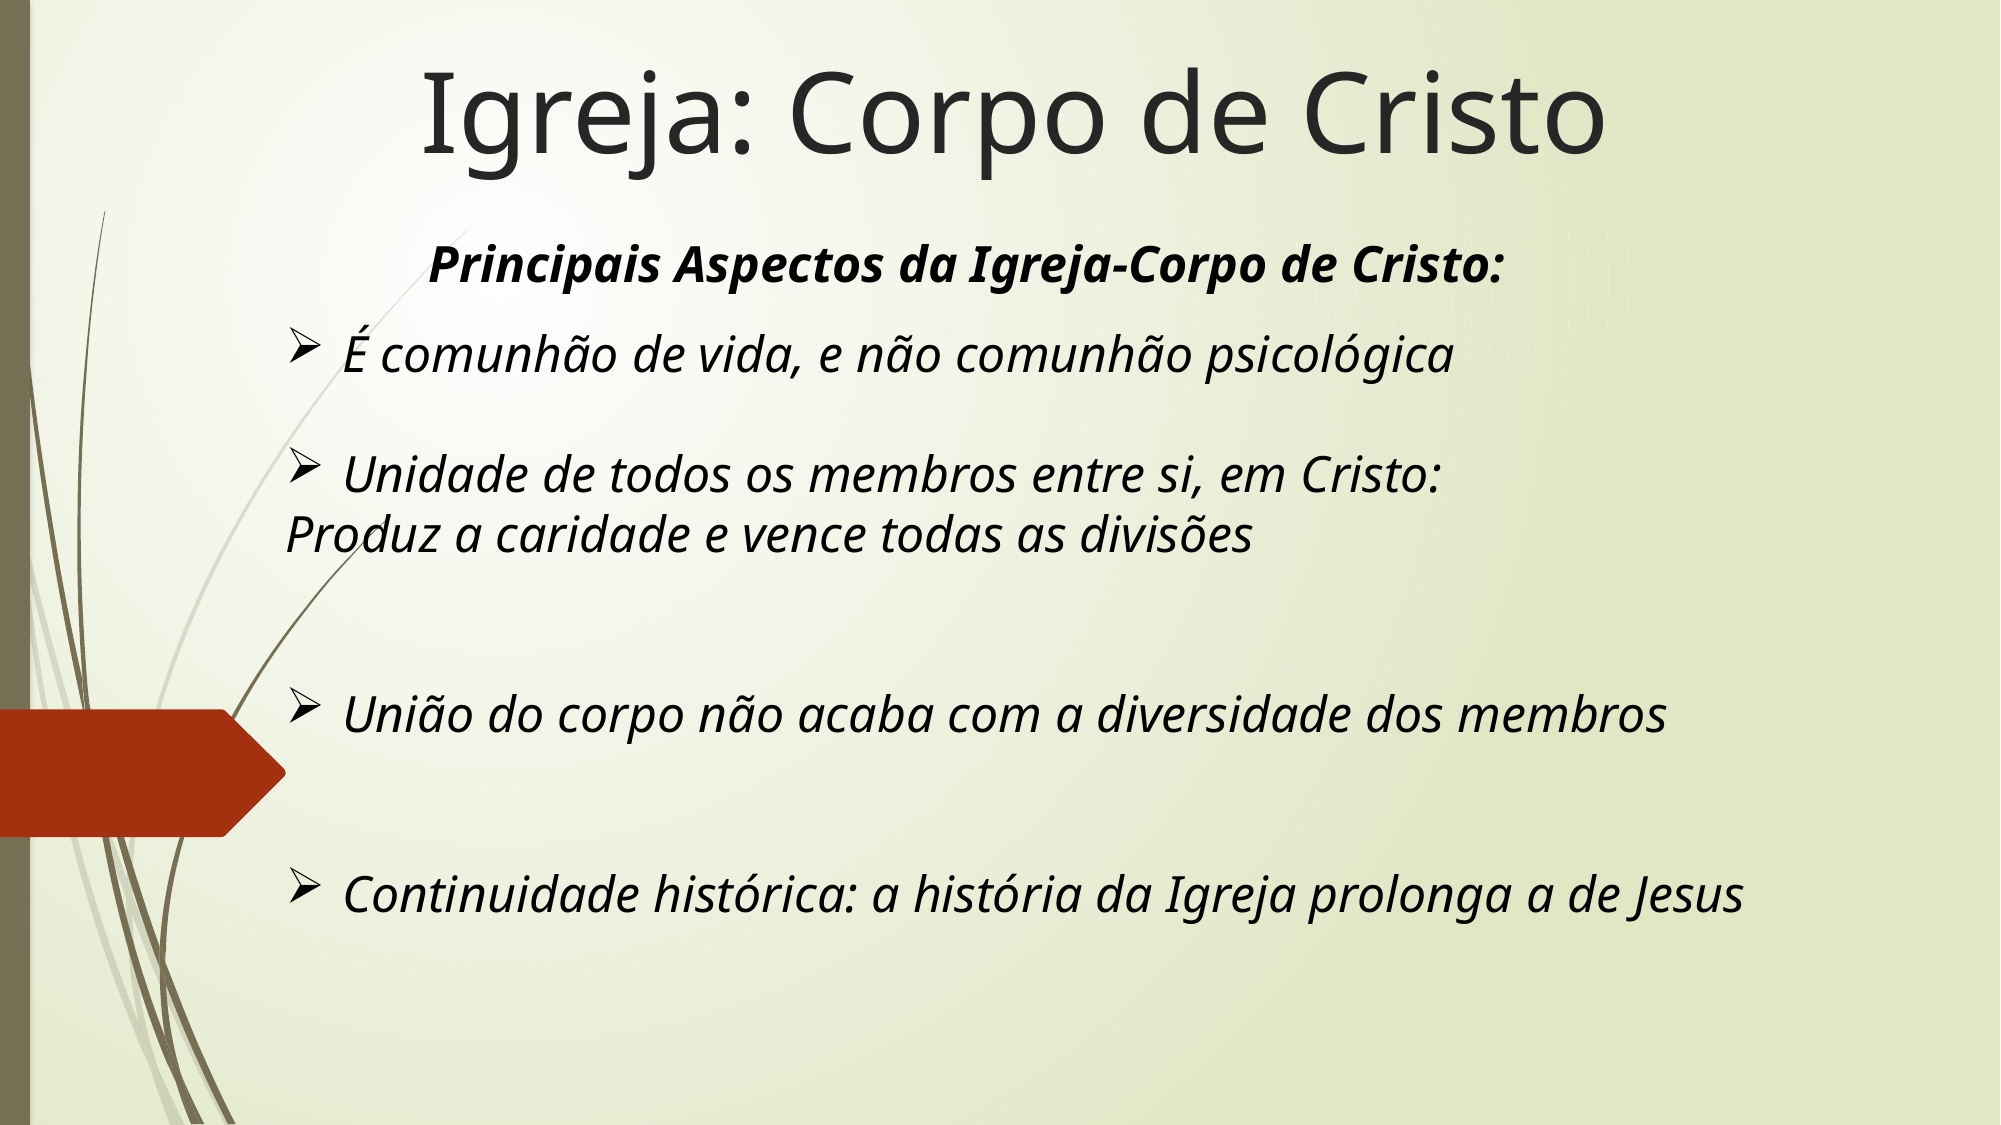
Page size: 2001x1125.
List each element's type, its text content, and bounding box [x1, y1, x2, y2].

text_box Principais Aspectos da Igreja-Corpo de Cristo: É comunhão de vida, e não comunhão psicológica Unidade de todos os membros entre si, em Cristo: Produz a caridade e vence todas as divisões União do corpo não acaba com a diversidade dos membros Continuidade histórica: a história da Igreja prolonga a de Jesus [270, 194, 1946, 1020]
title Igreja: Corpo de Cristo [405, 17, 1869, 185]
